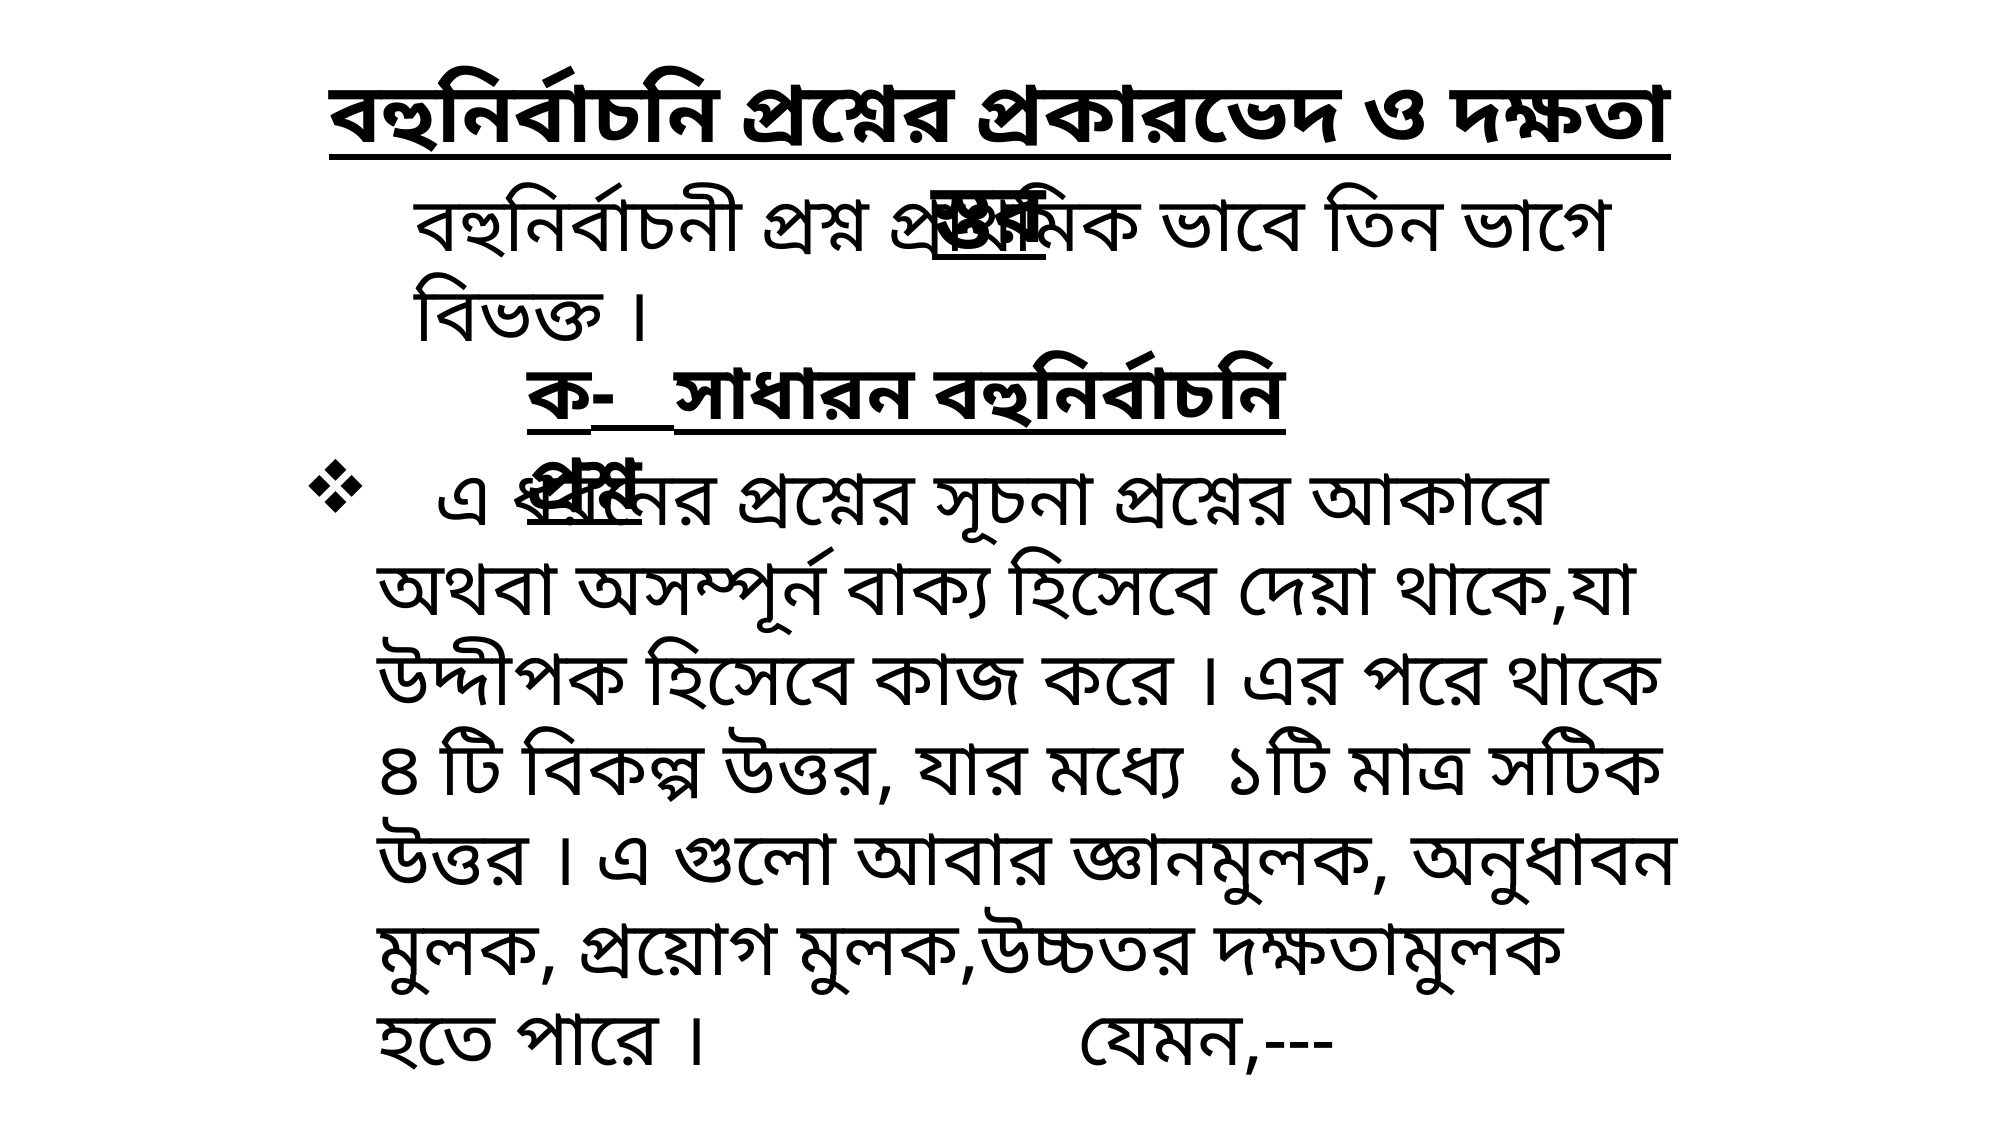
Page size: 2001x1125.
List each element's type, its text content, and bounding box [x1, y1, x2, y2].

text_box এ ধরনের প্রশ্নের সূচনা প্রশ্নের আকারে অথবা অসম্পূর্ন বাক্য হিসেবে দেয়া থাকে,যা উদ্দীপক হিসেবে কাজ করে । এর পরে থাকে ৪ টি বিকল্প উত্তর, যার মধ্যে ১টি মাত্র সটিক উত্তর । এ গুলো আবার জ্ঞানমুলক, অনুধাবন মুলক, প্রয়োগ মুলক,উচ্চতর দক্ষতামুলক হতে পারে । যেমন,--- [287, 443, 1700, 762]
text_box [287, 762, 1700, 837]
text_box ক- সাধারন বহুনির্বাচনি প্রশ্ন [512, 337, 1325, 533]
text_box এ ধরনের প্রশ্নের সূচনা প্রশ্নের আকারে অথবা অসম্পূর্ন বাক্য হিসেবে দেয়া থাকে,যা উদ্দীপক হিসেবে কাজ করে । এর পরে থাকে ৪ টি বিকল্প উত্তর, যার মধ্যে ১টি মাত্র সটিক উত্তর । এ গুলো আবার জ্ঞানমুলক, অনুধাবন মুলক, প্রয়োগ মুলক,উচ্চতর দক্ষতামুলক হতে পারে । যেমন,--- [287, 837, 1700, 1089]
text_box বহুনির্বাচনী প্রশ্ন প্রাথমিক ভাবে তিন ভাগে বিভক্ত । [399, 169, 1675, 364]
text_box বহুনির্বাচনি প্রশ্নের প্রকারভেদ ও দক্ষতা স্তর [287, 52, 1713, 267]
